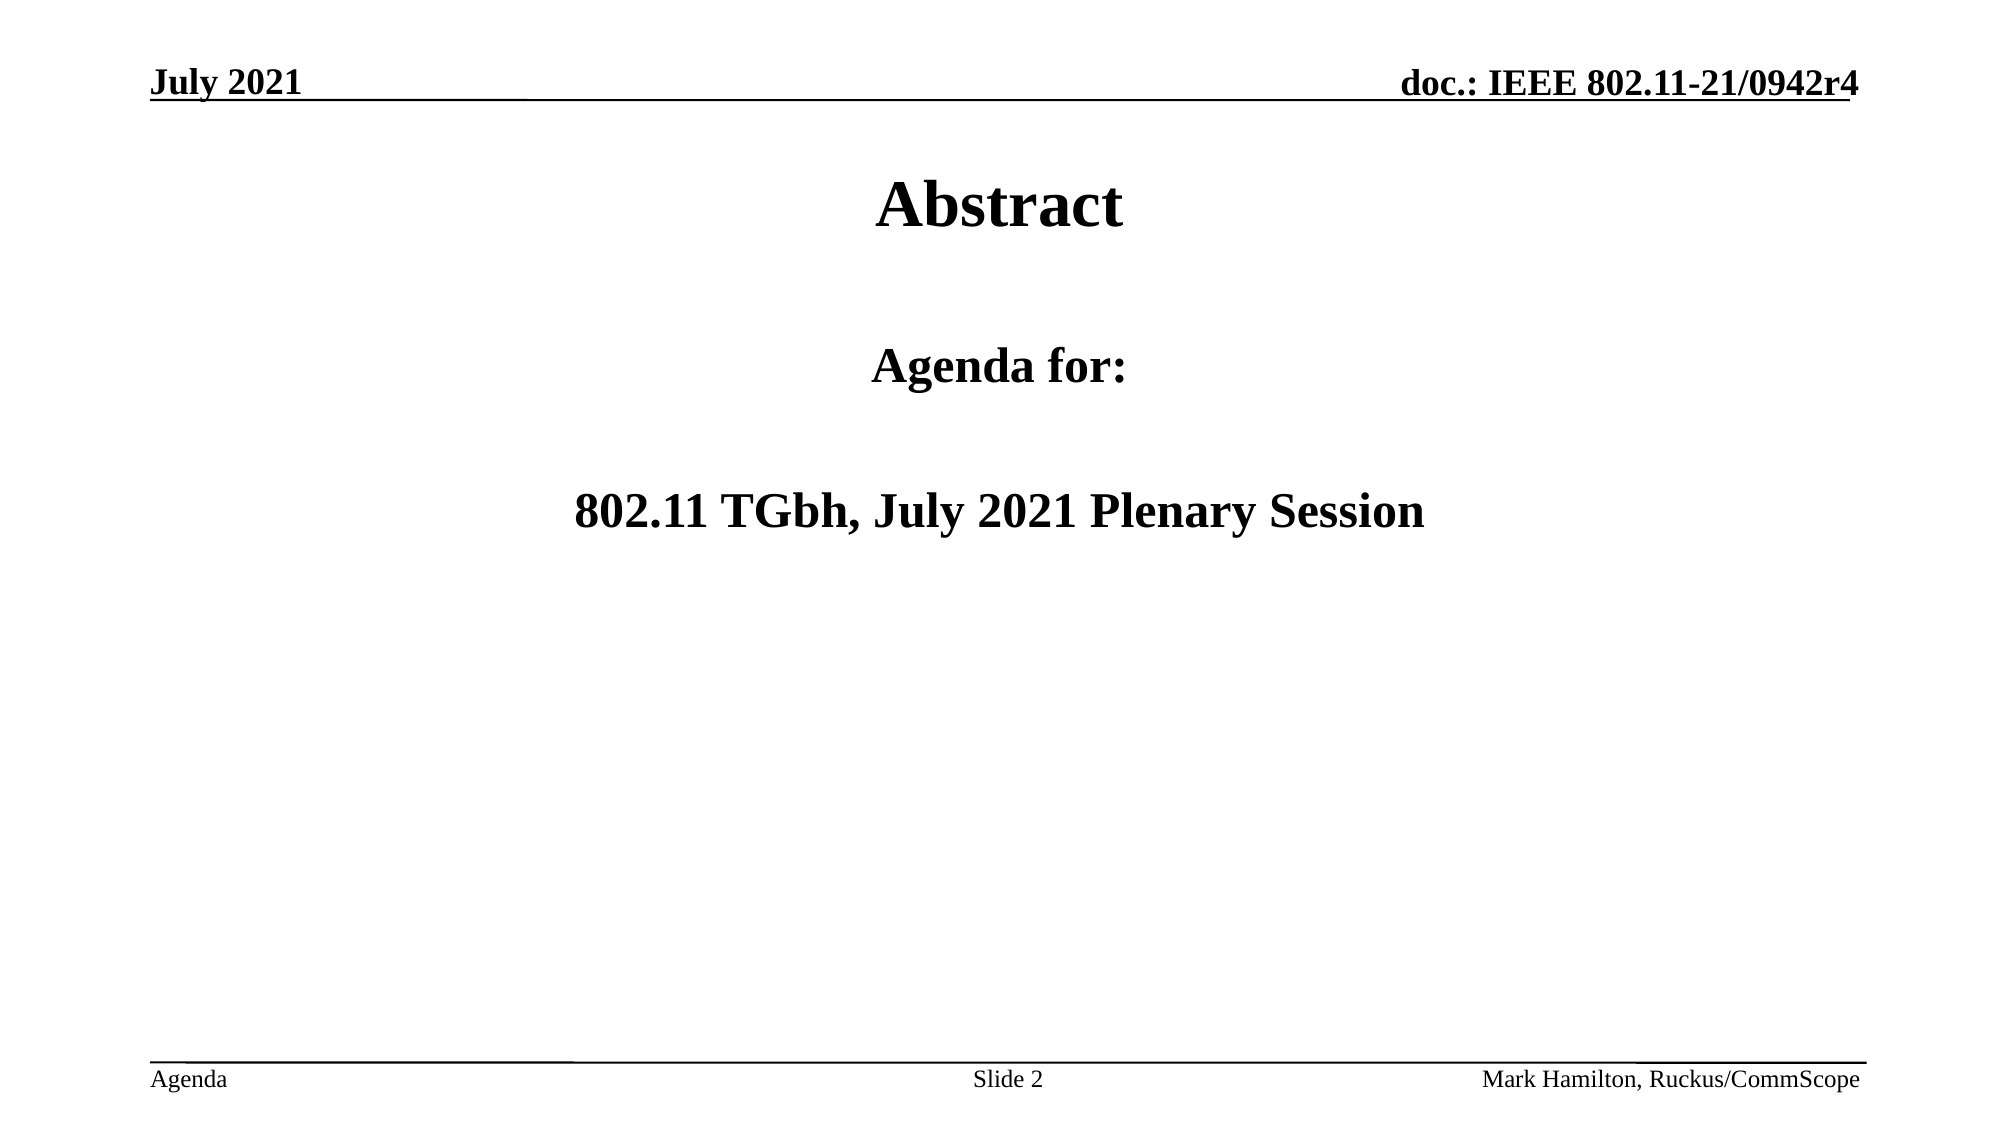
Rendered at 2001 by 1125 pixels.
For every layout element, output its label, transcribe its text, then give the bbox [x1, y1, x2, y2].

slide_number Slide 2 [950, 1061, 1067, 1123]
title Abstract [149, 112, 1850, 288]
list Agenda for: 802.11 TGbh, July 2021 Plenary Session [149, 324, 1850, 1000]
